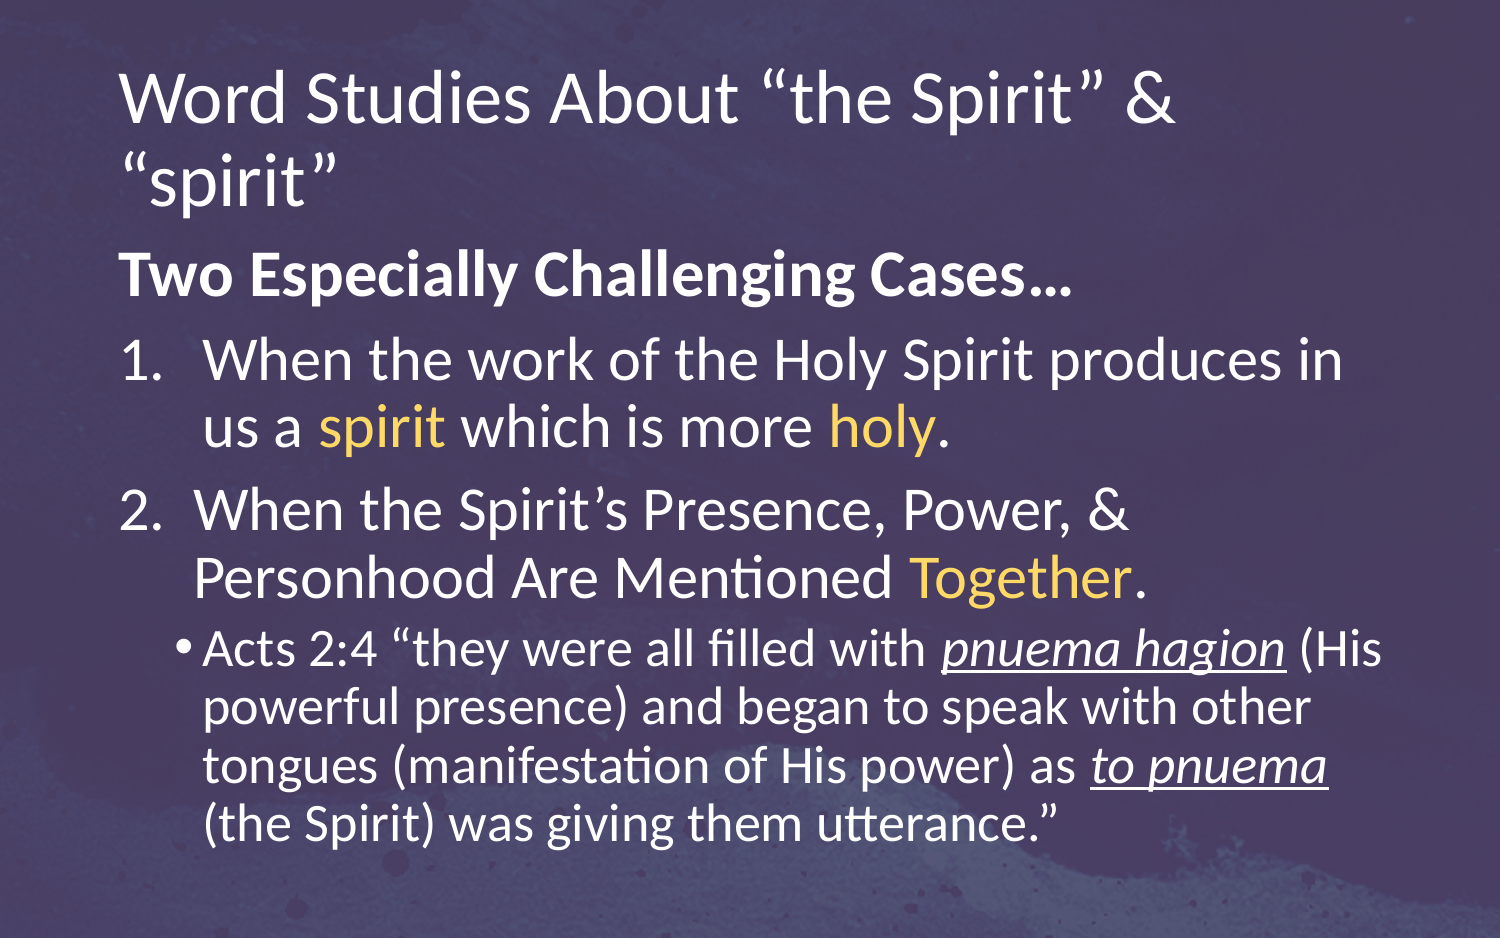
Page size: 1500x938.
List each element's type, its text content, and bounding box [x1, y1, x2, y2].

list Two Especially Challenging Cases… When the work of the Holy Spirit produces in us a spirit which is more holy. When the Spirit’s Presence, Power, & Personhood Are Mentioned Together. Acts 2:4 “they were all filled with pnuema hagion (His powerful presence) and began to speak with other tongues (manifestation of His power) as to pnuema (the Spirit) was giving them utterance.” [103, 231, 1419, 894]
title Word Studies About “the Spirit” & “spirit” [103, 49, 1419, 231]
picture [0, 0, 1500, 938]
